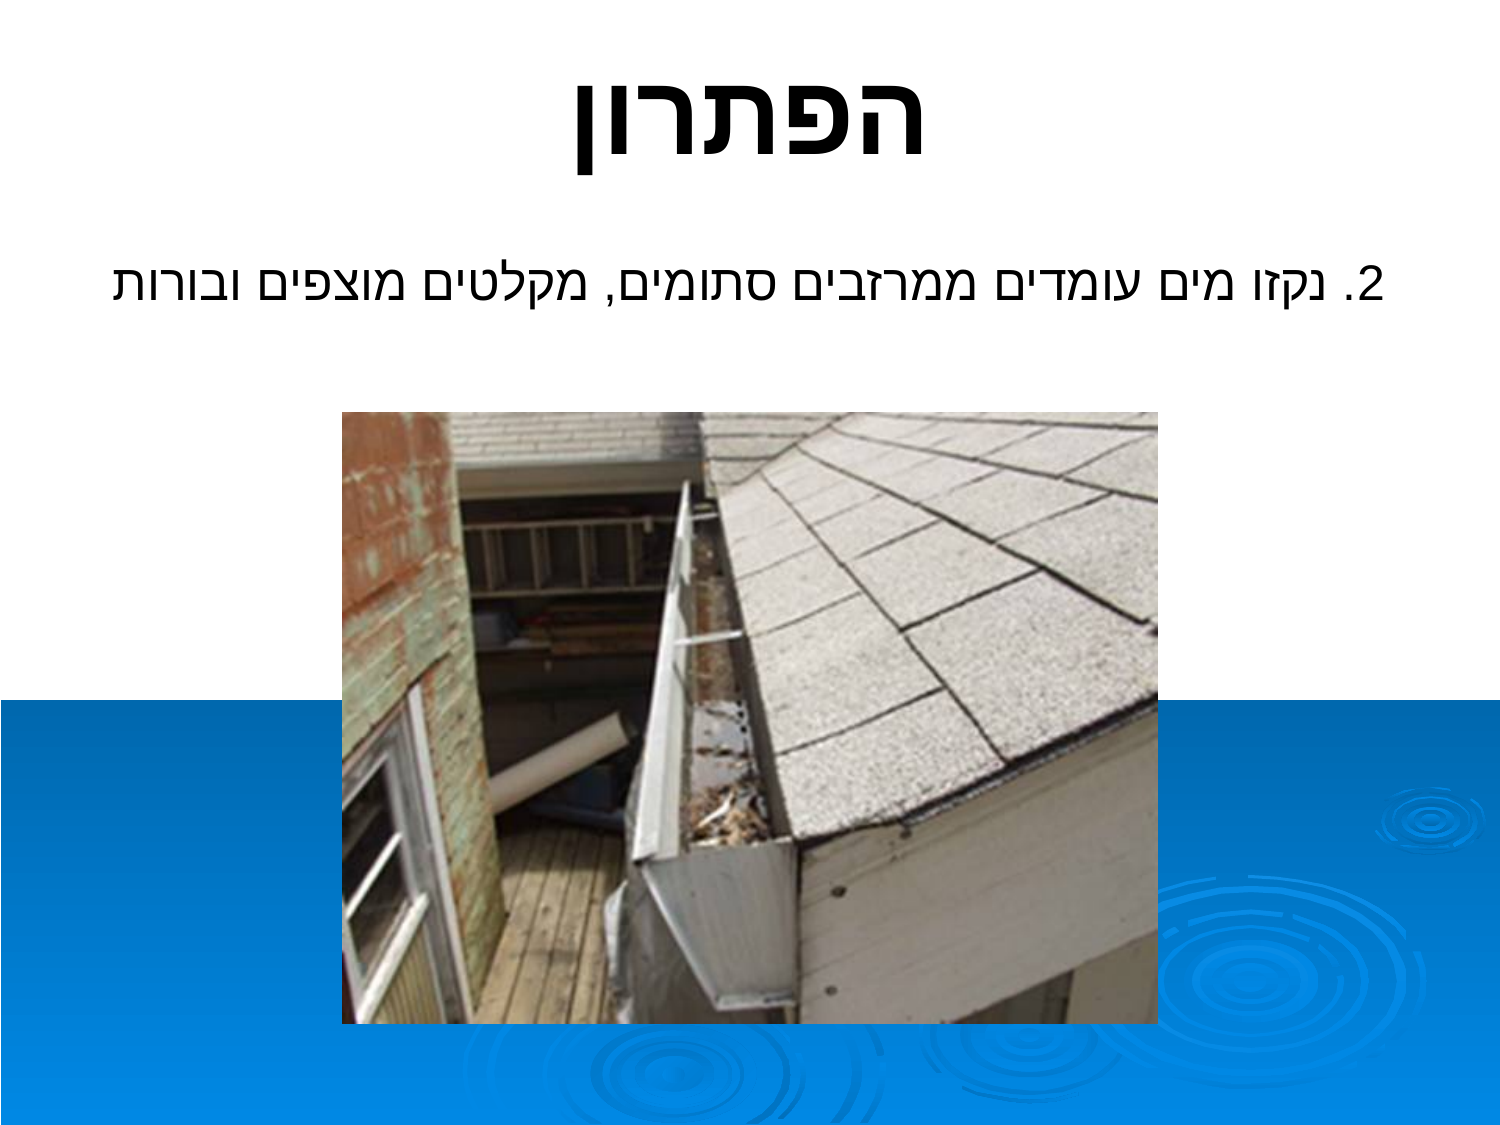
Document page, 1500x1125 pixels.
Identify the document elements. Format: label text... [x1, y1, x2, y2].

picture [341, 411, 1158, 1024]
text_box 2. נקזו מים עומדים ממרזבים סתומים, מקלטים מוצפים ובורות [29, 243, 1400, 464]
text_box הפתרון [74, 45, 1425, 173]
